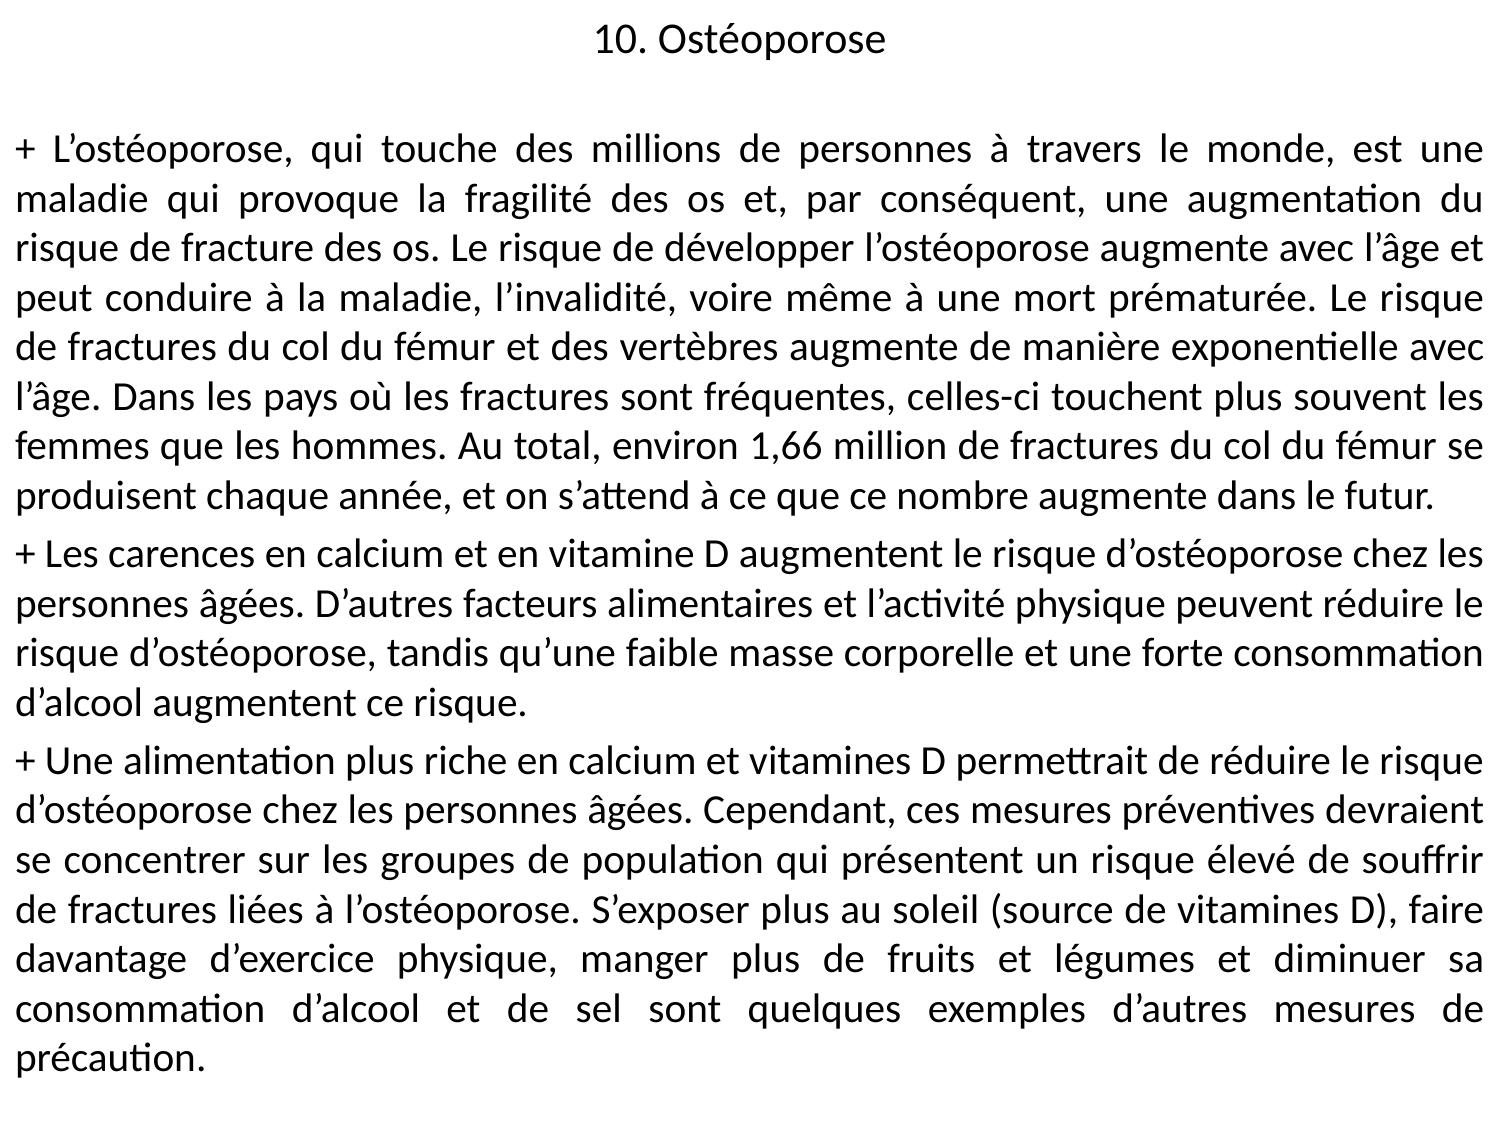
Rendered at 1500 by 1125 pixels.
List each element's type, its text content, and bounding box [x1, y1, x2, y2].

list + L’ostéoporose, qui touche des millions de personnes à travers le monde, est une maladie qui provoque la fragilité des os et, par conséquent, une augmentation du risque de fracture des os. Le risque de développer l’ostéoporose augmente avec l’âge et peut conduire à la maladie, l’invalidité, voire même à une mort prématurée. Le risque de fractures du col du fémur et des vertèbres augmente de manière exponentielle avec l’âge. Dans les pays où les fractures sont fréquentes, celles-ci touchent plus souvent les femmes que les hommes. Au total, environ 1,66 million de fractures du col du fémur se produisent chaque année, et on s’attend à ce que ce nombre augmente dans le futur. + Les carences en calcium et en vitamine D augmentent le risque d’ostéoporose chez les personnes âgées. D’autres facteurs alimentaires et l’activité physique peuvent réduire le risque d’ostéoporose, tandis qu’une faible masse corporelle et une forte consommation d’alcool augmentent ce risque. + Une alimentation plus riche en calcium et vitamines D permettrait de réduire le risque d’ostéoporose chez les personnes âgées. Cependant, ces mesures préventives devraient se concentrer sur les groupes de population qui présentent un risque élevé de souffrir de fractures liées à l’ostéoporose. S’exposer plus au soleil (source de vitamines D), faire davantage d’exercice physique, manger plus de fruits et légumes et diminuer sa consommation d’alcool et de sel sont quelques exemples d’autres mesures de précaution. [0, 113, 1500, 1106]
title 10. Ostéoporose [64, 1, 1415, 71]
